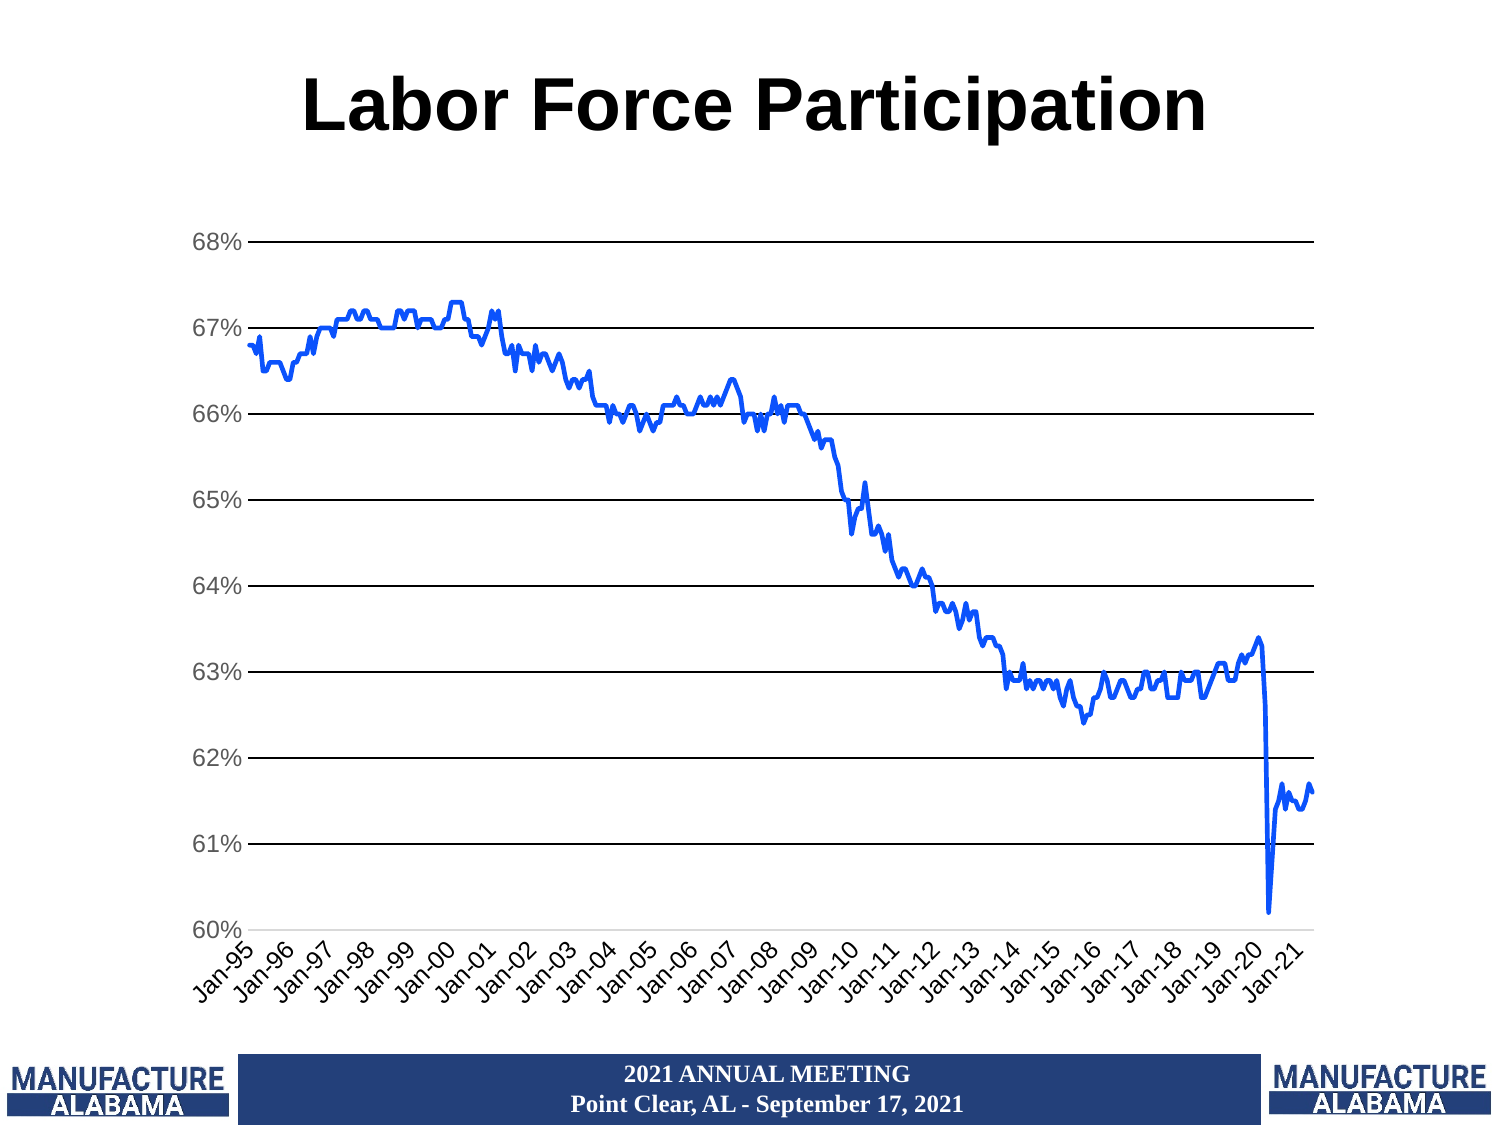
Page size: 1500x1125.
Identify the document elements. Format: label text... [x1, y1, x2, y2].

title Labor Force Participation [167, 36, 1344, 176]
picture [1261, 1052, 1500, 1125]
picture [0, 1054, 238, 1125]
chart [162, 212, 1338, 1026]
